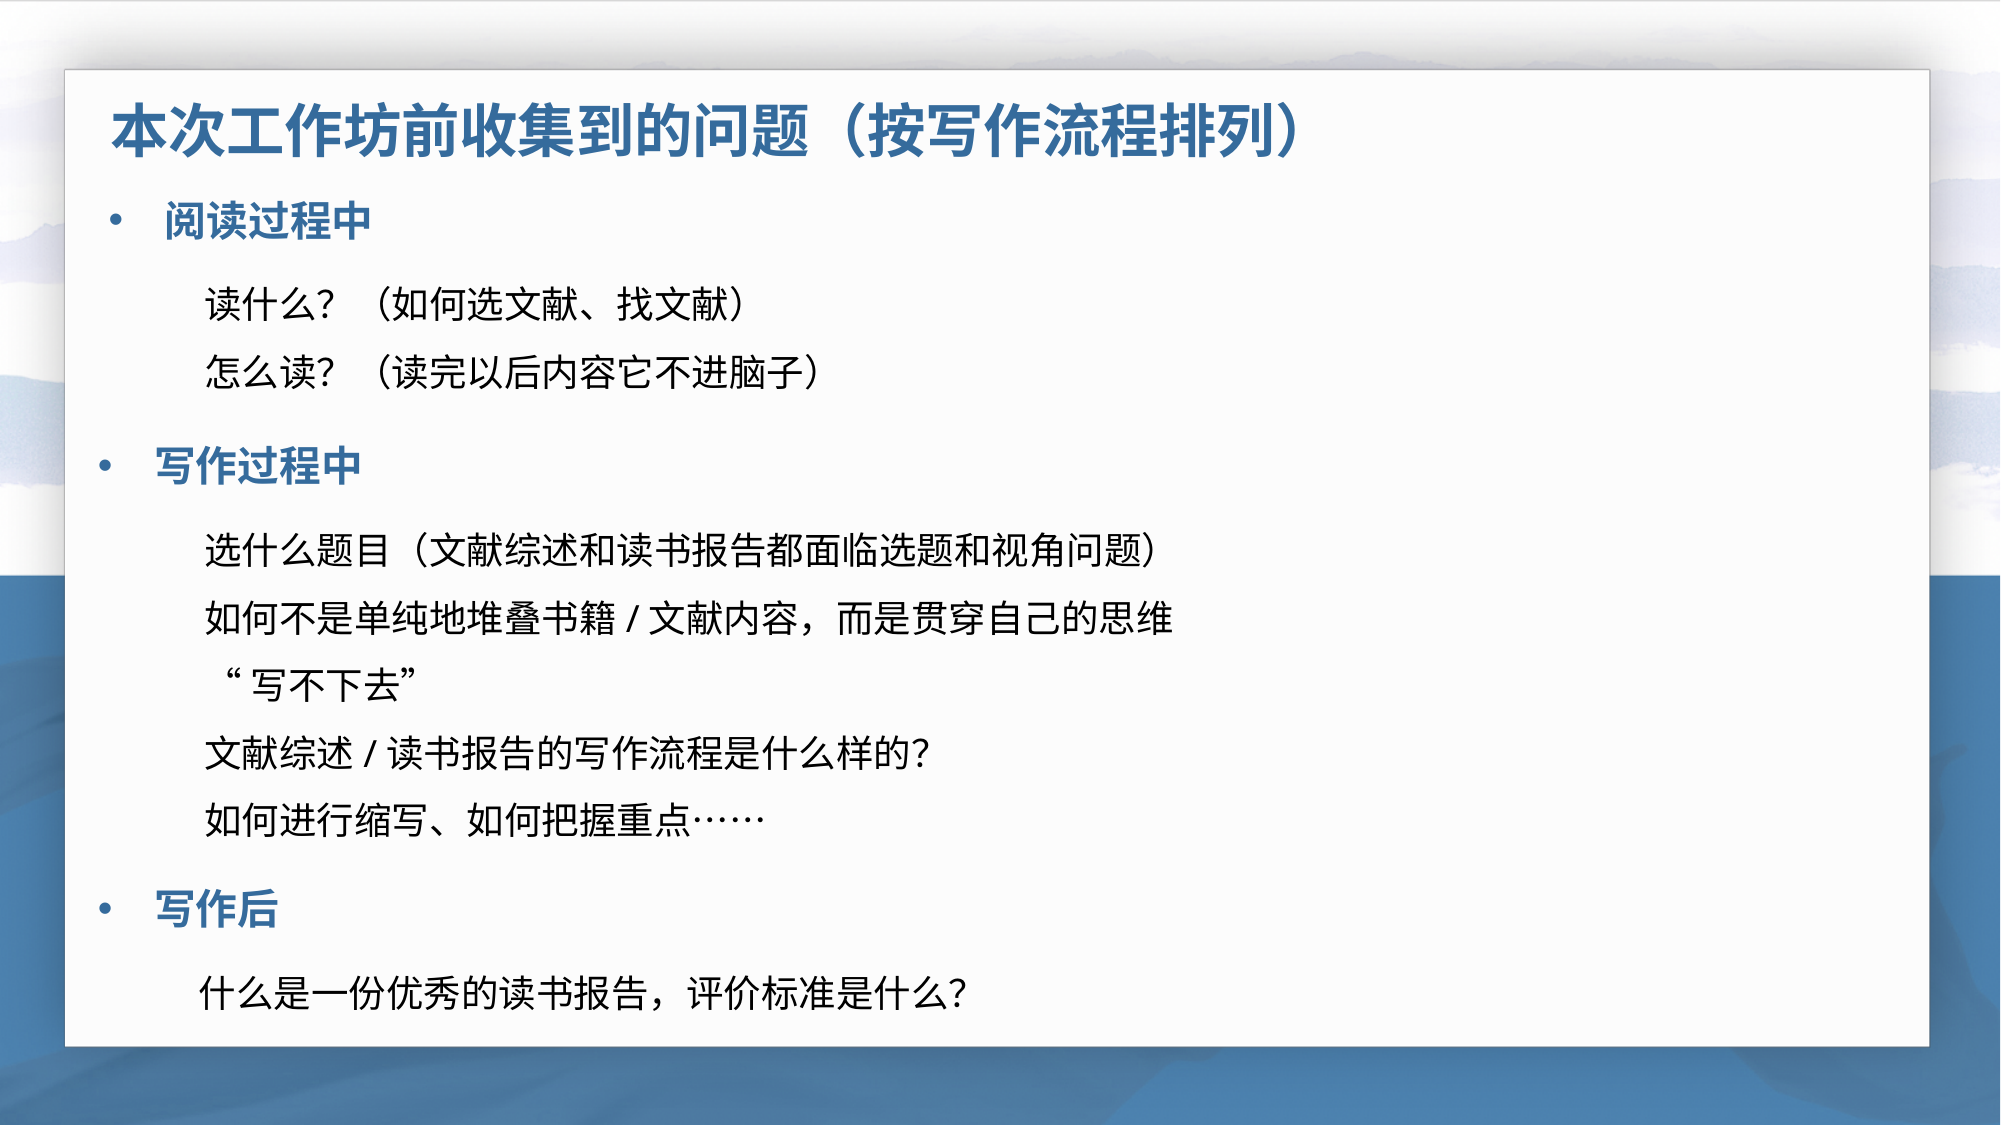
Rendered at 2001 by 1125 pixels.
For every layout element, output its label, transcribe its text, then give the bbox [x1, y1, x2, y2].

text_box 本次工作坊前收集到的问题（按写作流程排列） [102, 87, 1342, 172]
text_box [100, 186, 1477, 403]
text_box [90, 875, 1783, 1024]
picture [0, 0, 2001, 1125]
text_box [90, 432, 1798, 922]
